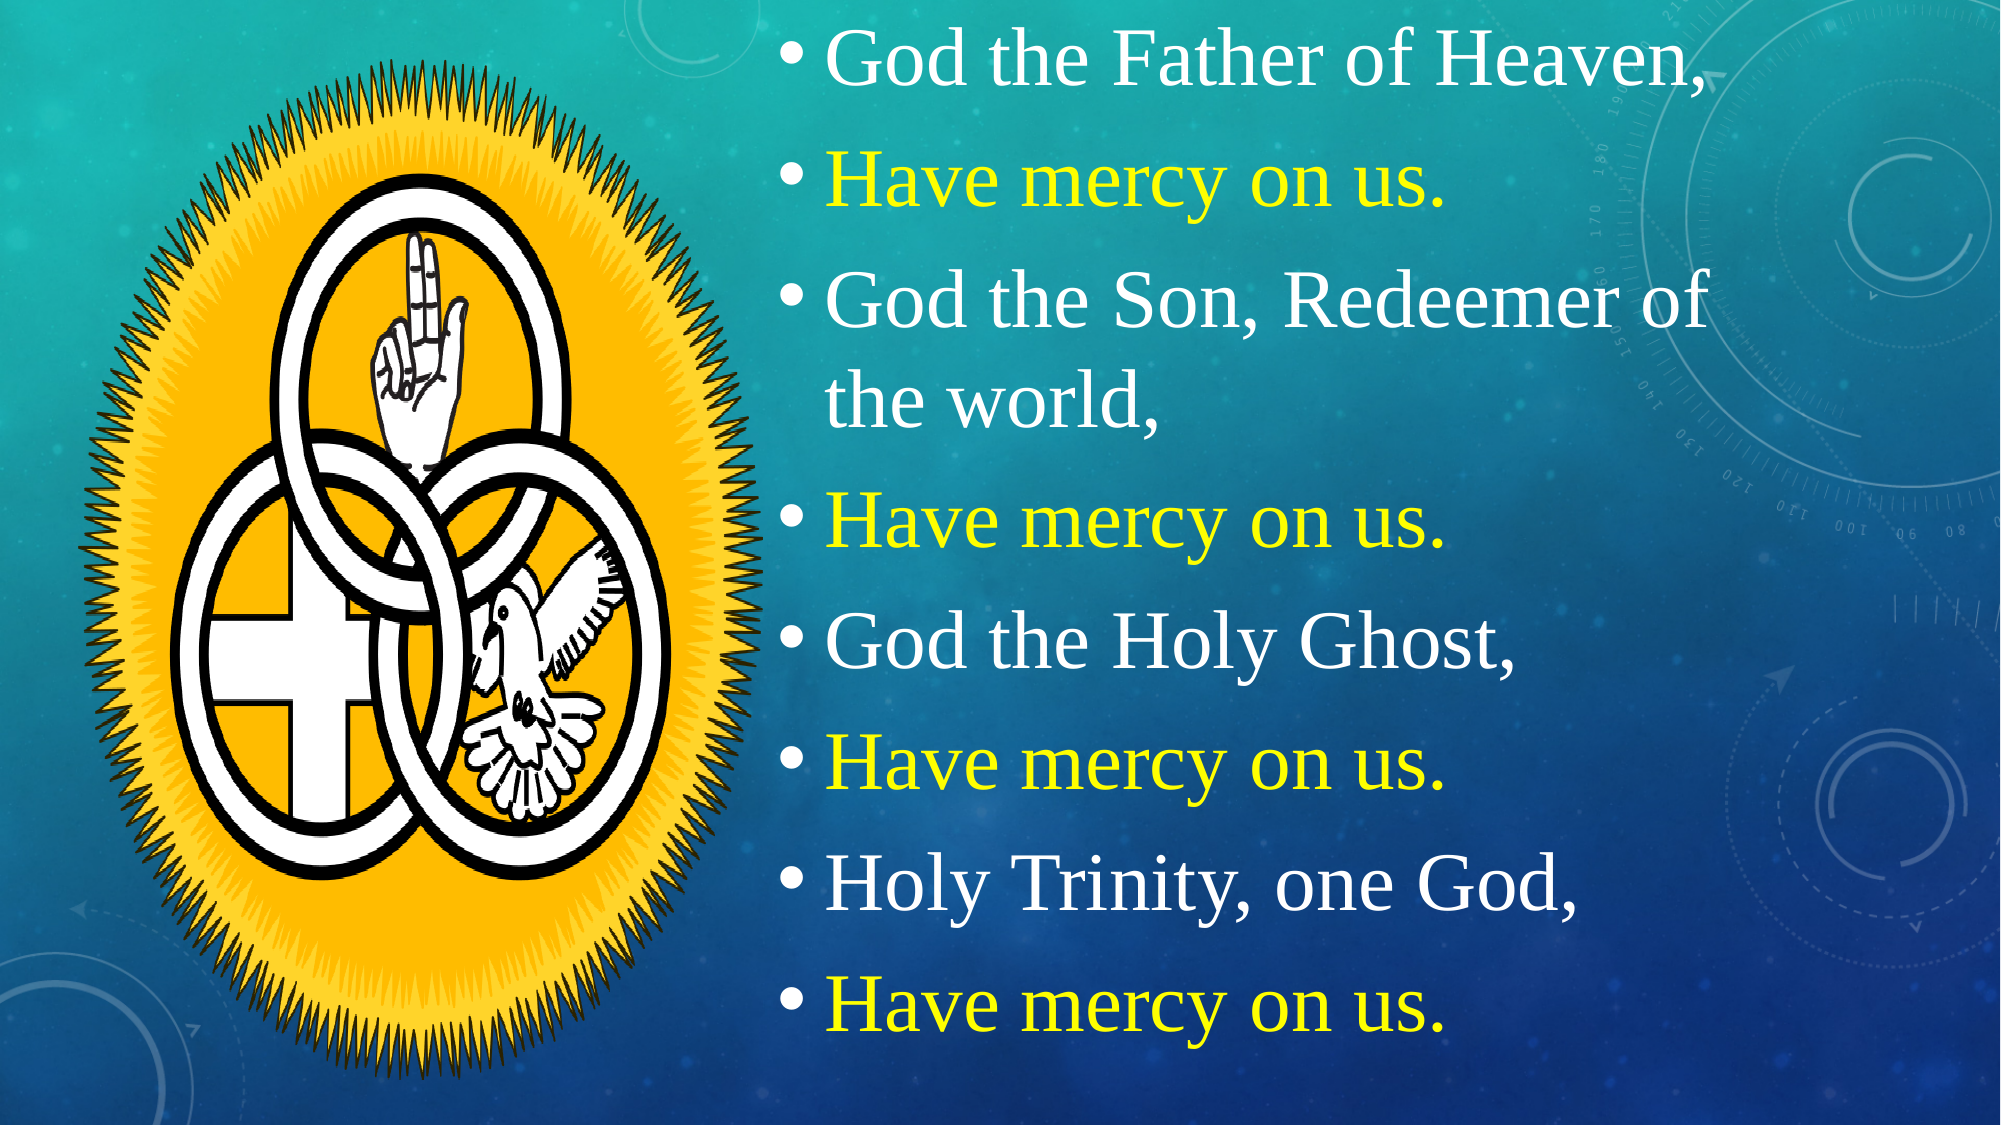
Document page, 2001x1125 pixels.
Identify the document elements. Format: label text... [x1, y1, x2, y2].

picture [0, 0, 2001, 1125]
list God the Father of Heaven, Have mercy on us. God the Son, Redeemer of the world, Have mercy on us. God the Holy Ghost, Have mercy on us. Holy Trinity, one God, Have mercy on us. [769, 99, 1775, 950]
